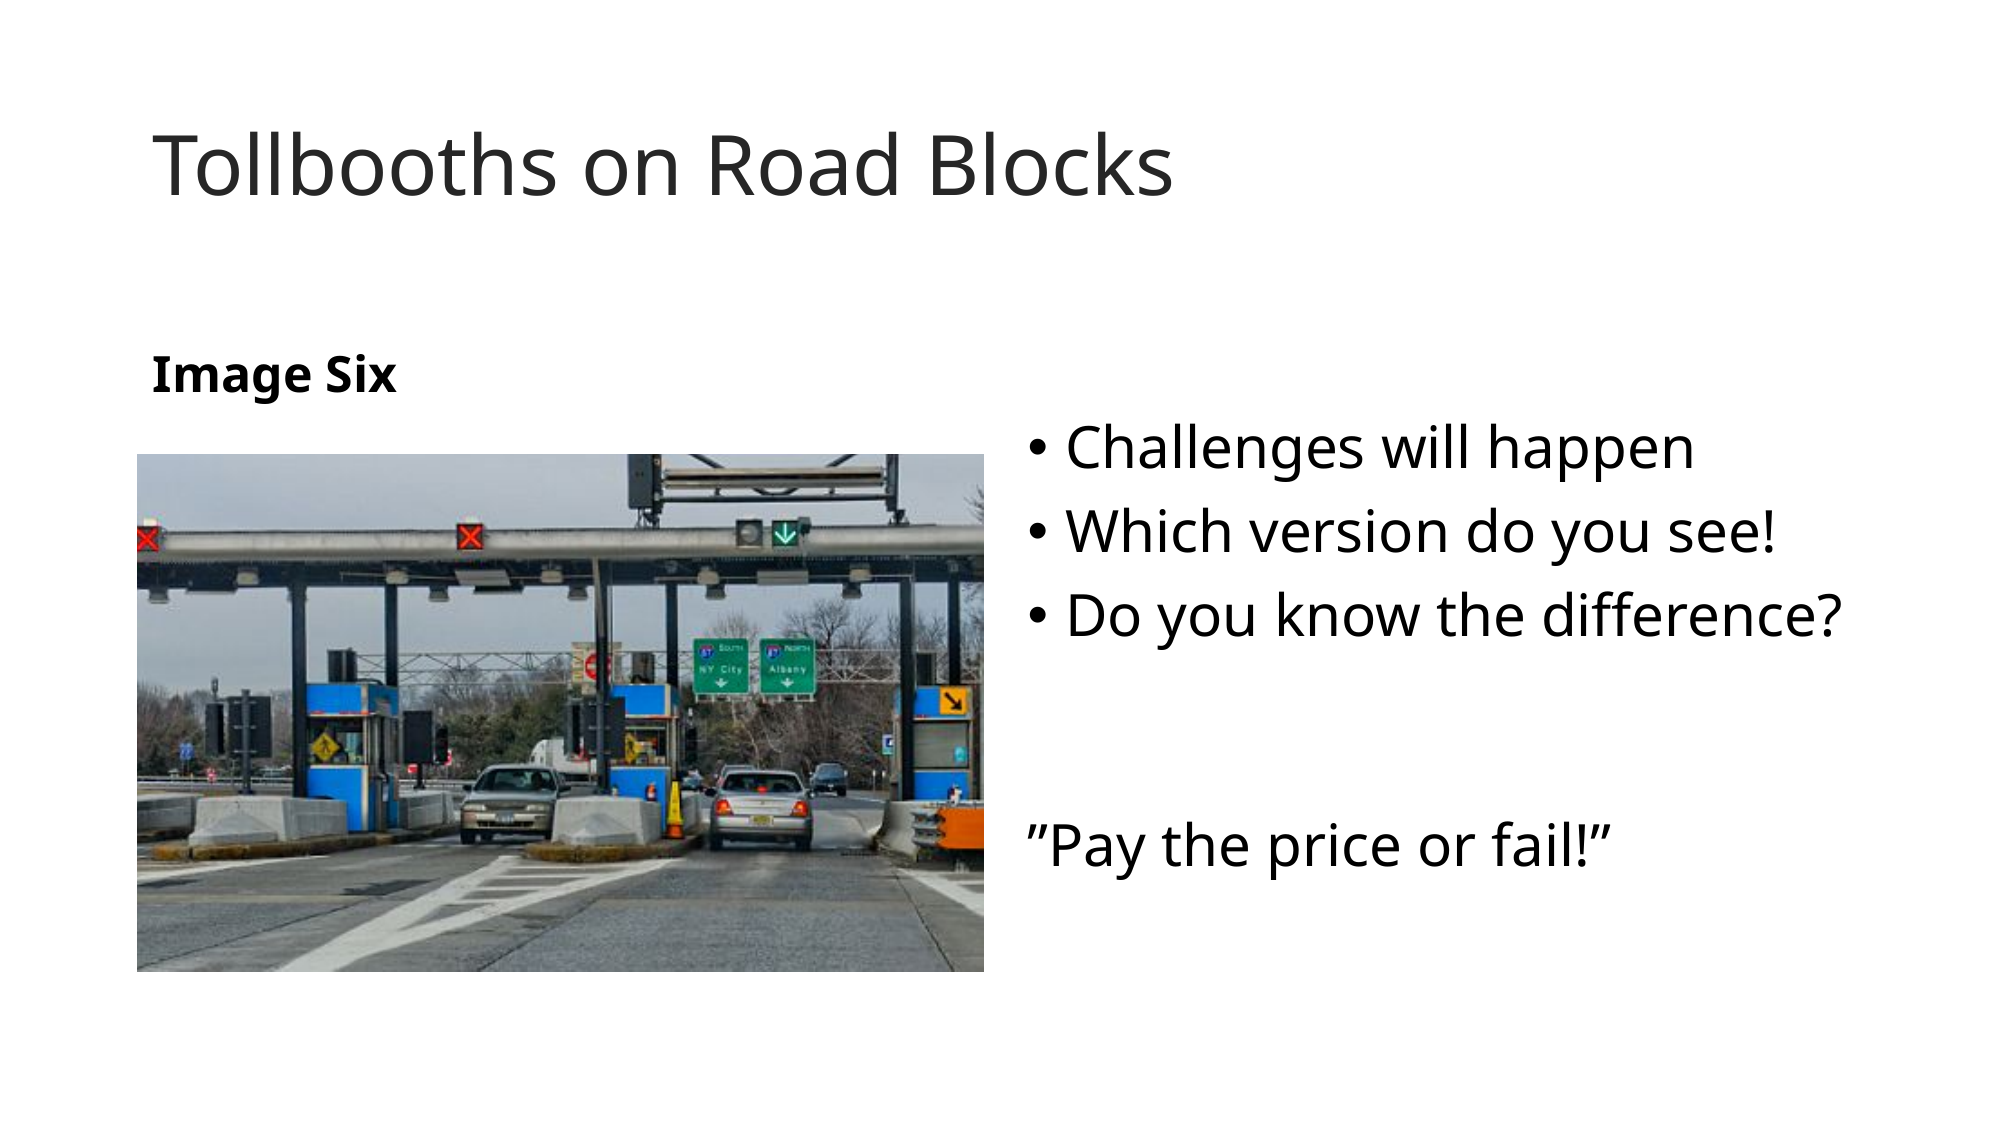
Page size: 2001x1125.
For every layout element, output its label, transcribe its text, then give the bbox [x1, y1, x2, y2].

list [137, 454, 984, 972]
list Image Six [137, 275, 984, 411]
title Tollbooths on Road Blocks [137, 59, 1863, 278]
list Challenges will happen Which version do you see! Do you know the difference? ”Pay the price or fail!” [1012, 410, 1863, 1016]
